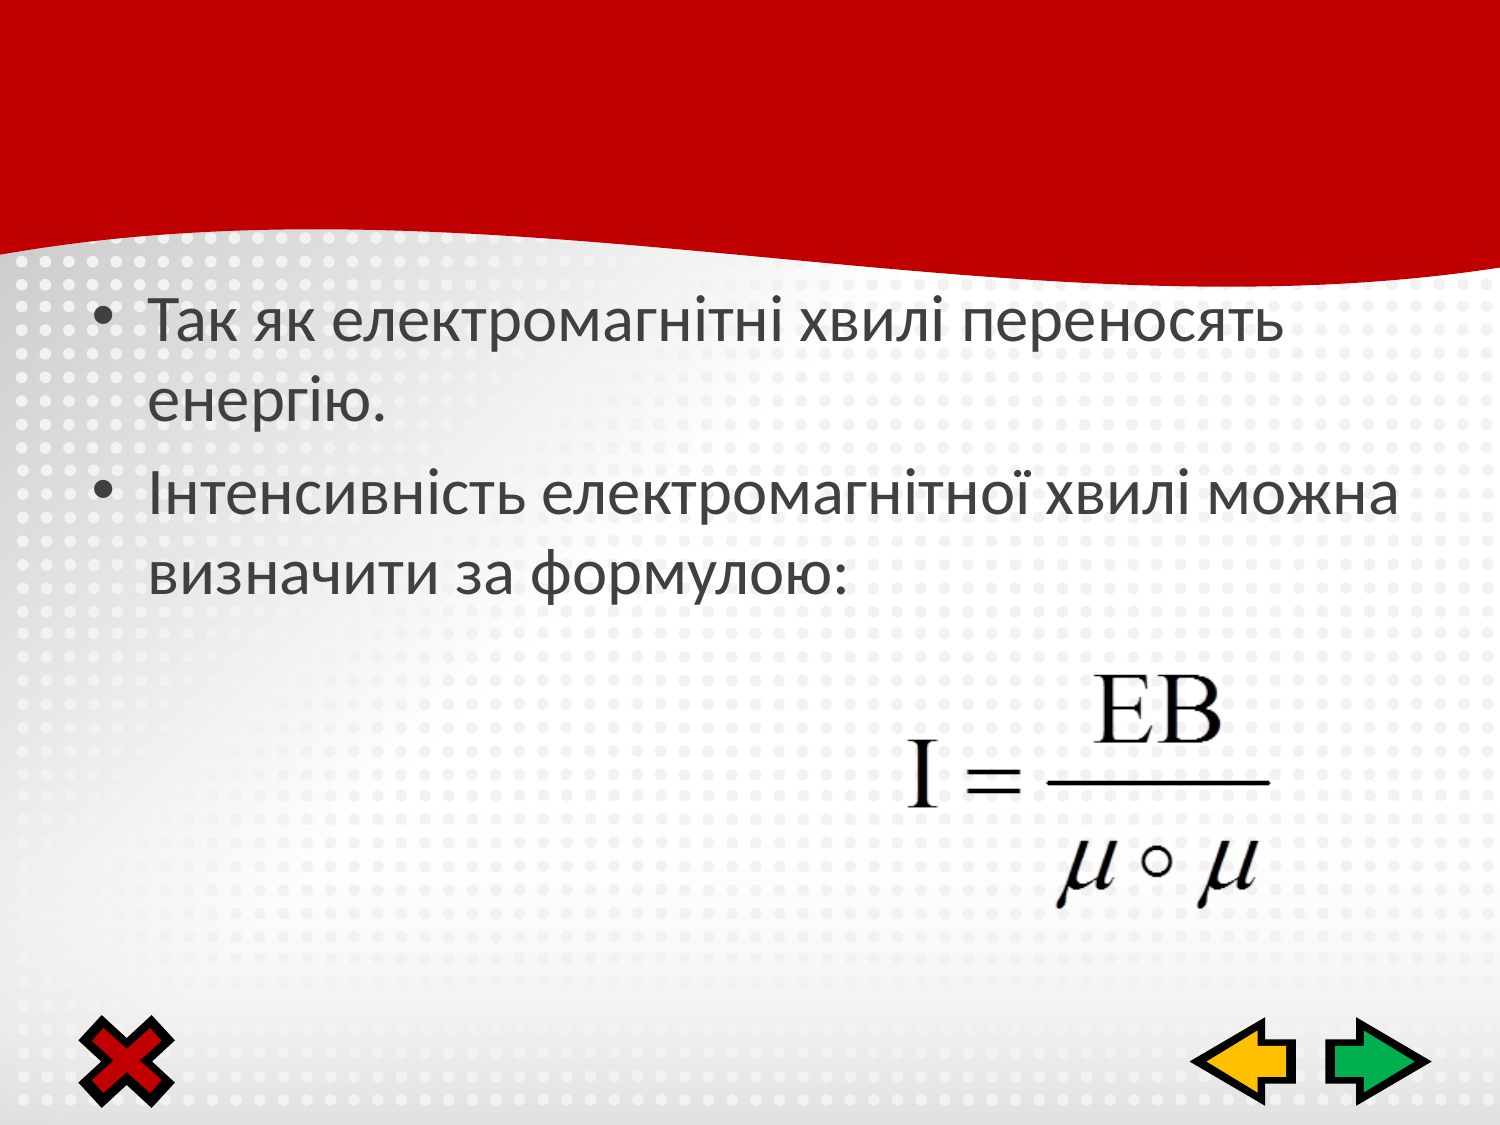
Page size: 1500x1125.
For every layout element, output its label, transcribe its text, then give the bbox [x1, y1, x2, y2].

picture [891, 644, 1288, 929]
list Так як електромагнітні хвилі переносять енергію. Інтенсивність електромагнітної хвилі можна визначити за формулою: [76, 267, 1424, 1010]
